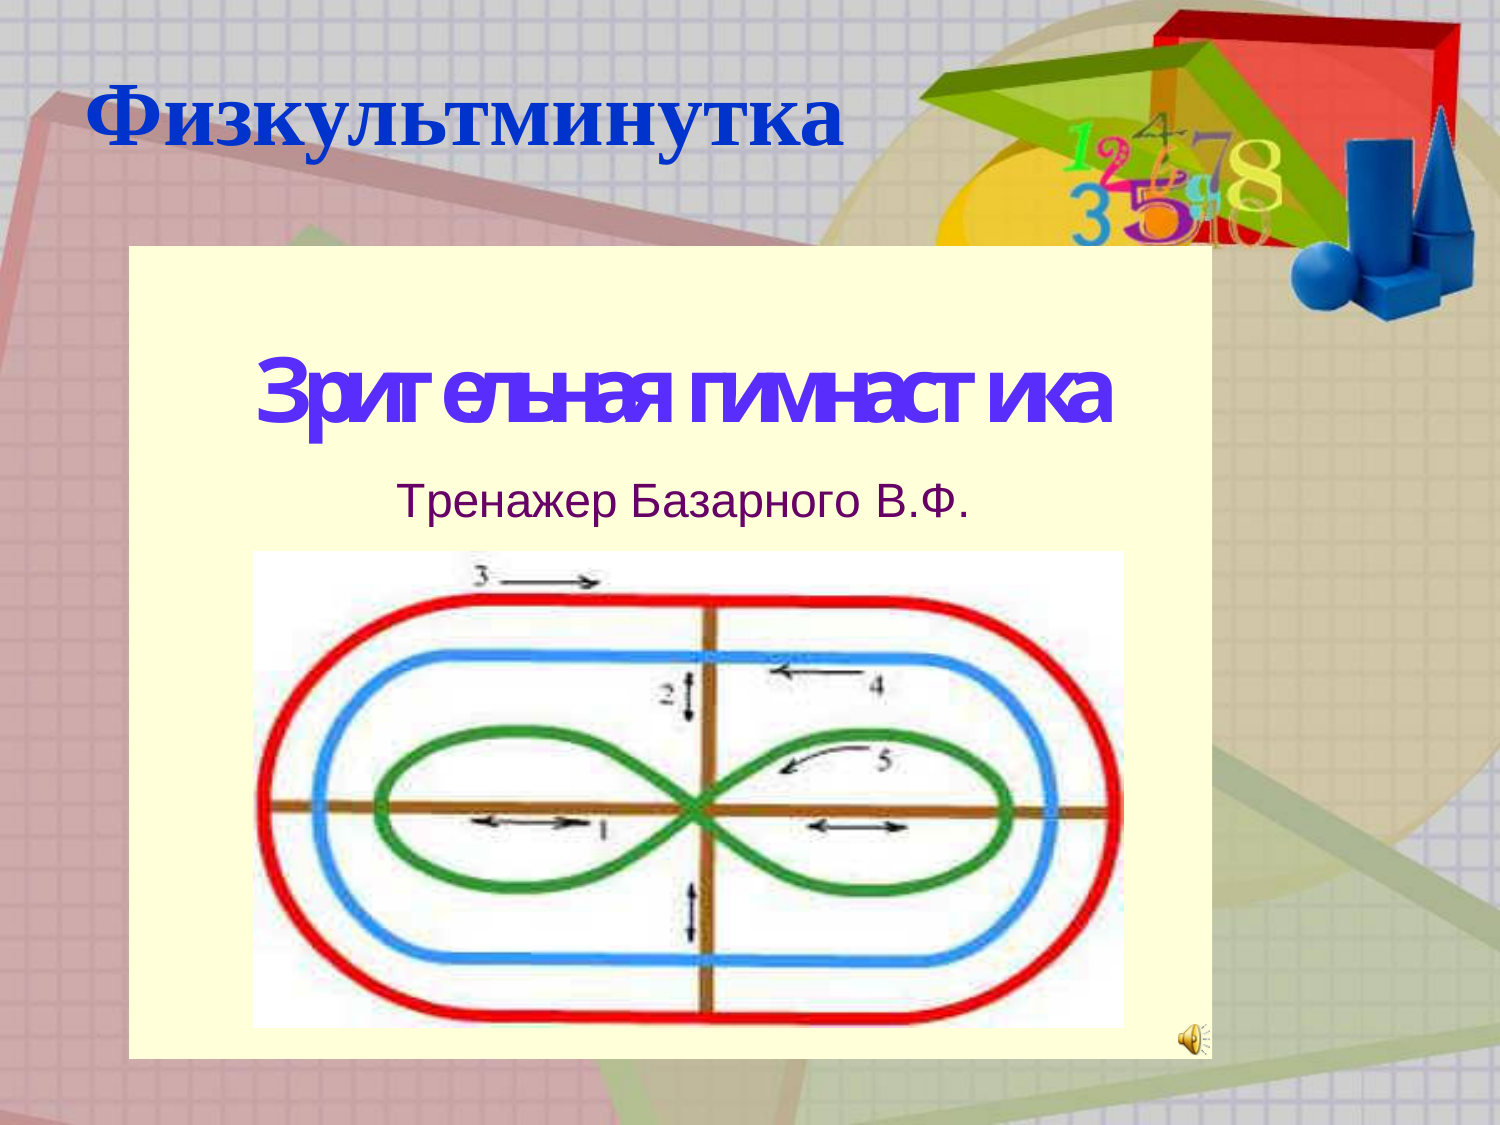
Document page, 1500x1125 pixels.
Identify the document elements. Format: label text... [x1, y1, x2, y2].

picture [0, 0, 1500, 1125]
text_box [128, 245, 1213, 1059]
text_box Физкультминутка [70, 46, 950, 282]
